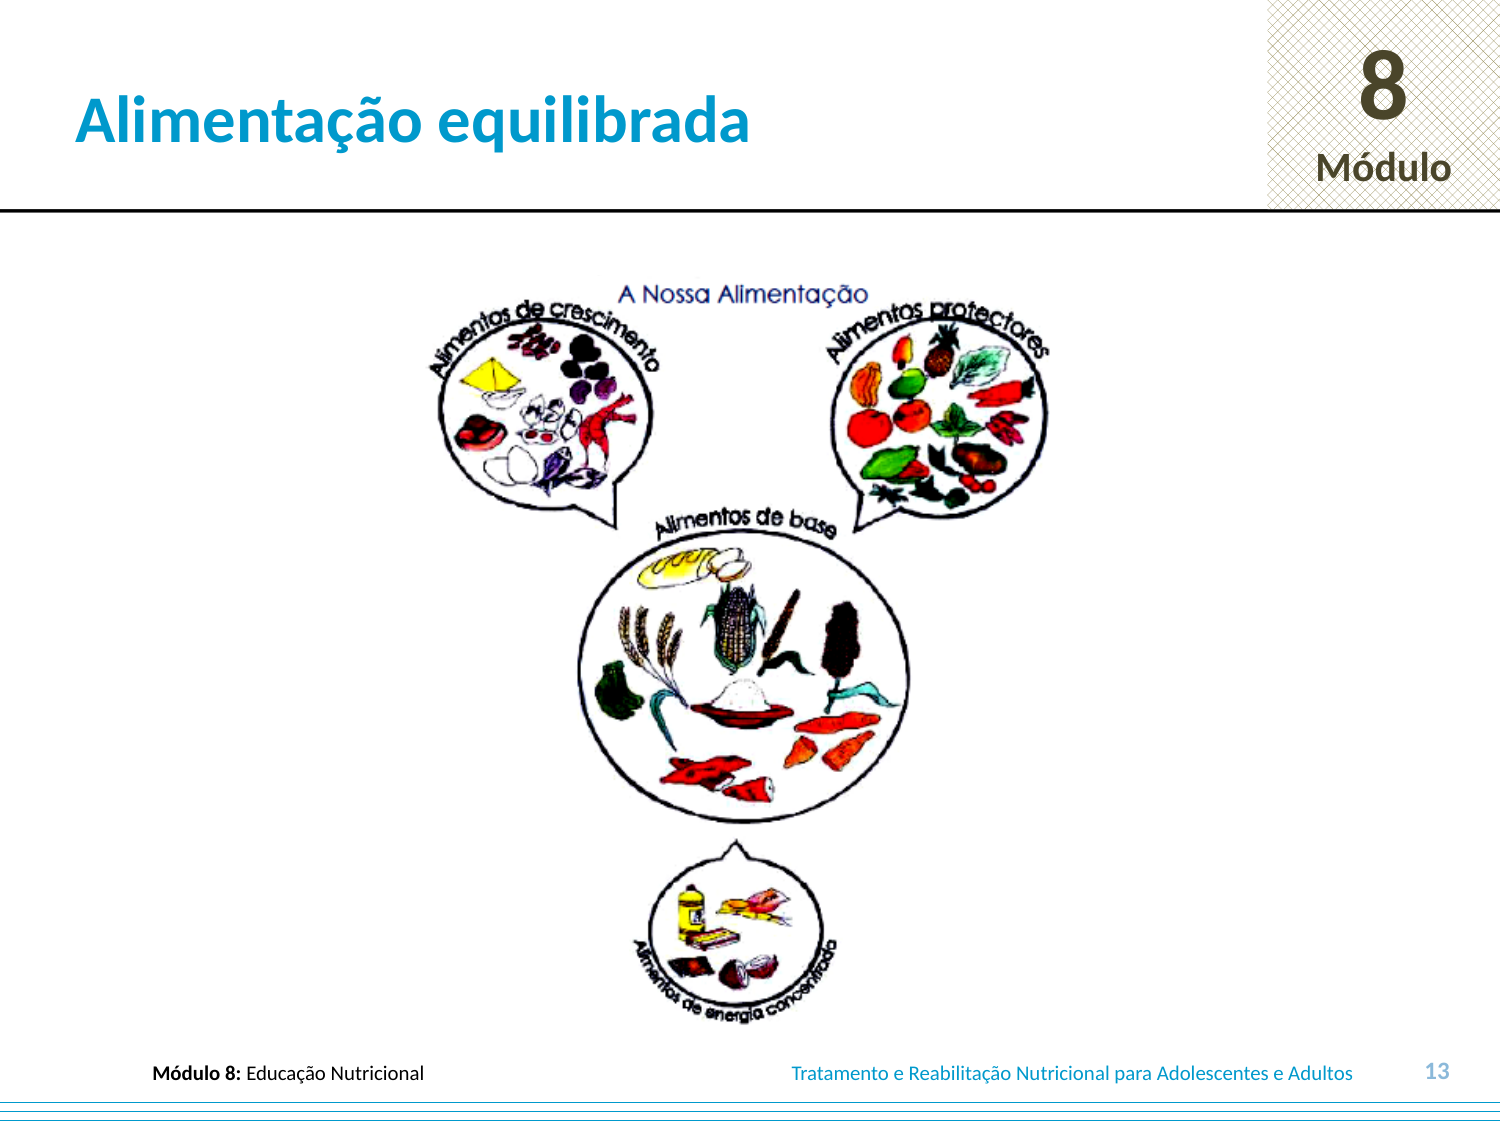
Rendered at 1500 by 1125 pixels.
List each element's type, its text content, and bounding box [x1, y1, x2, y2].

title Alimentação equilibrada [0, 0, 1288, 233]
slide_number 13 [1389, 1050, 1465, 1088]
picture [424, 274, 1051, 1036]
